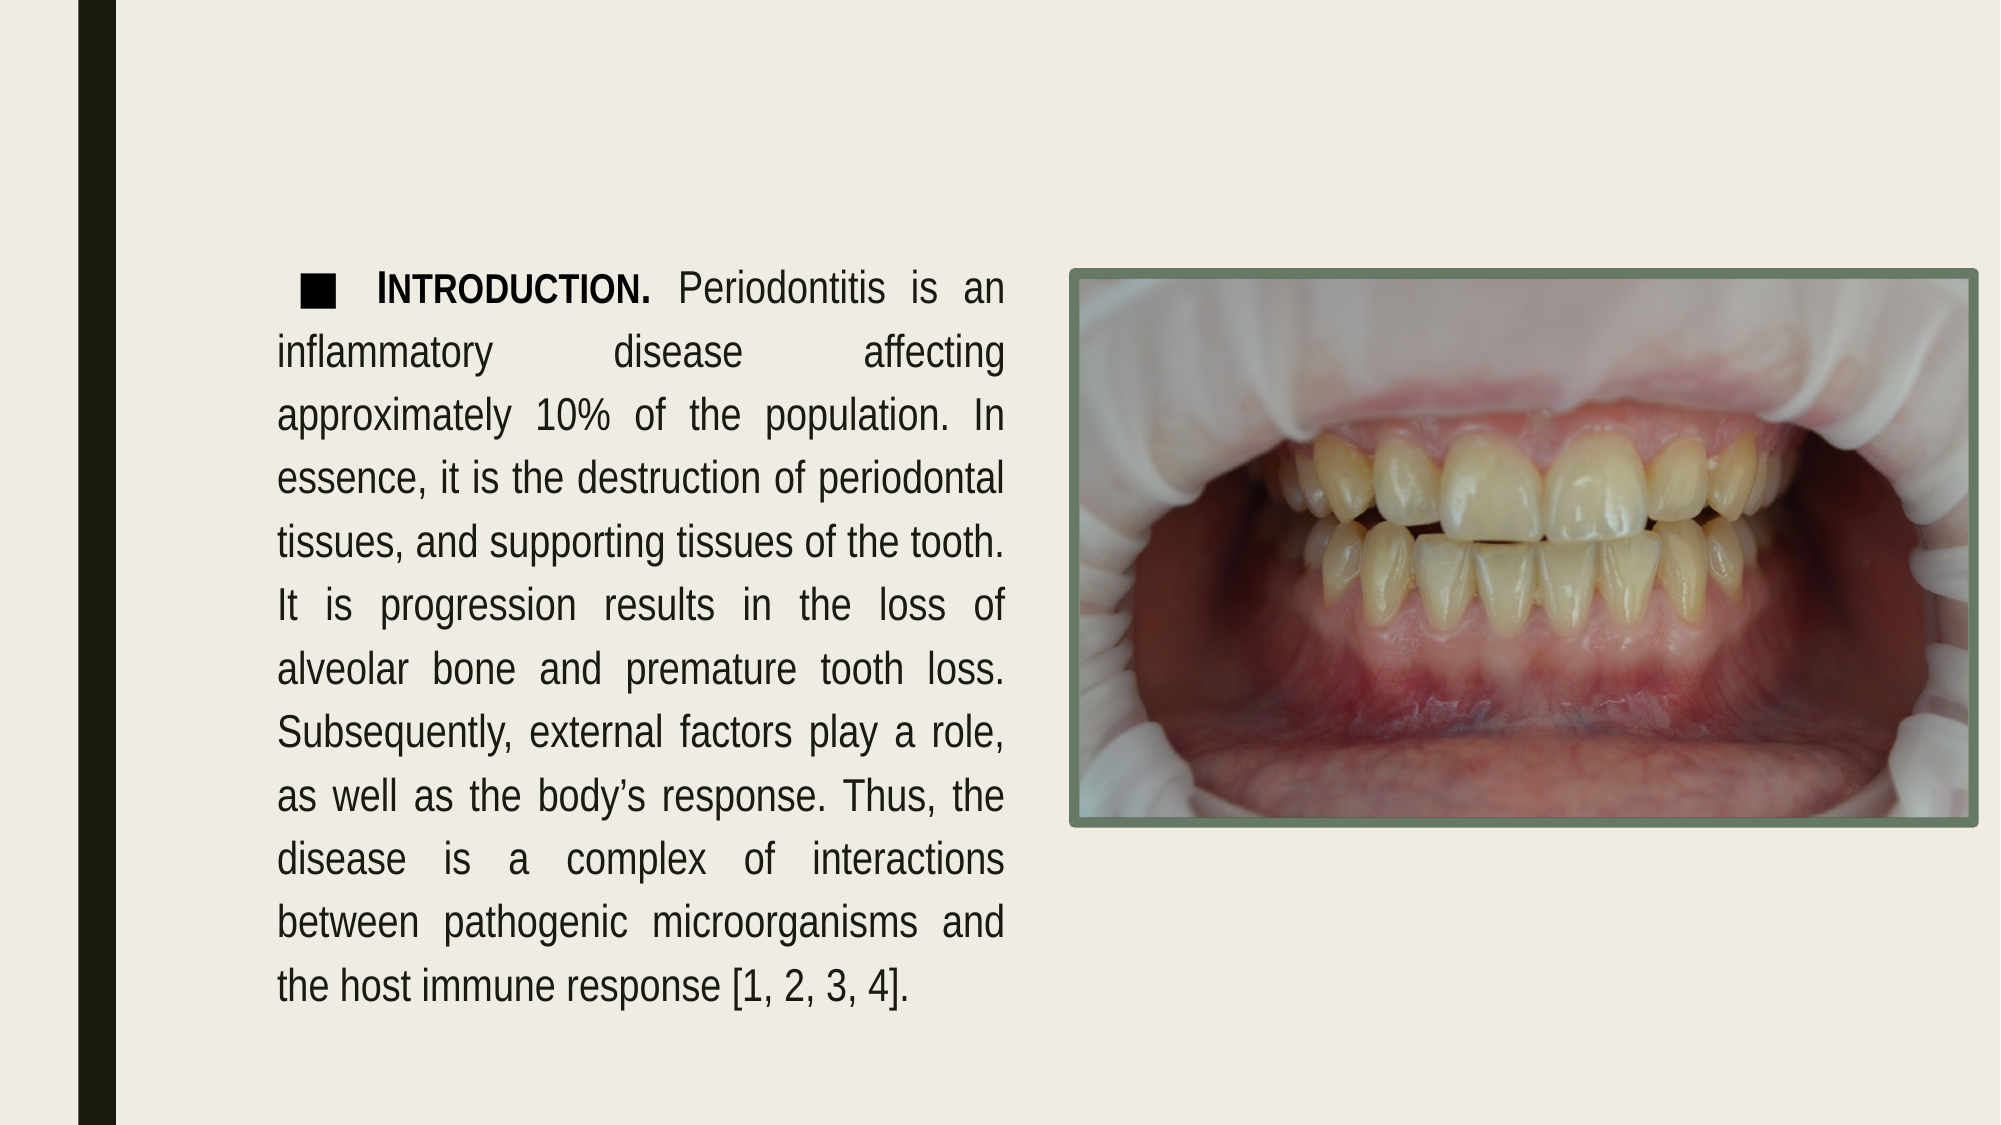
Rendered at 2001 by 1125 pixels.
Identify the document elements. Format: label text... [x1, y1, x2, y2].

list INTRODUCTION. Periodontitis is an inflammatory disease affecting approximately 10% of the population. In essence, it is the destruction of periodontal tissues, and supporting tissues of the tooth. It is progression results in the loss of alveolar bone and premature tooth loss. Subsequently, external factors play a role, as well as the body’s response. Thus, the disease is a complex of interactions between pathogenic microorganisms and the host immune response [1, 2, 3, 4]. [200, 241, 1021, 1068]
picture [1079, 278, 1969, 818]
